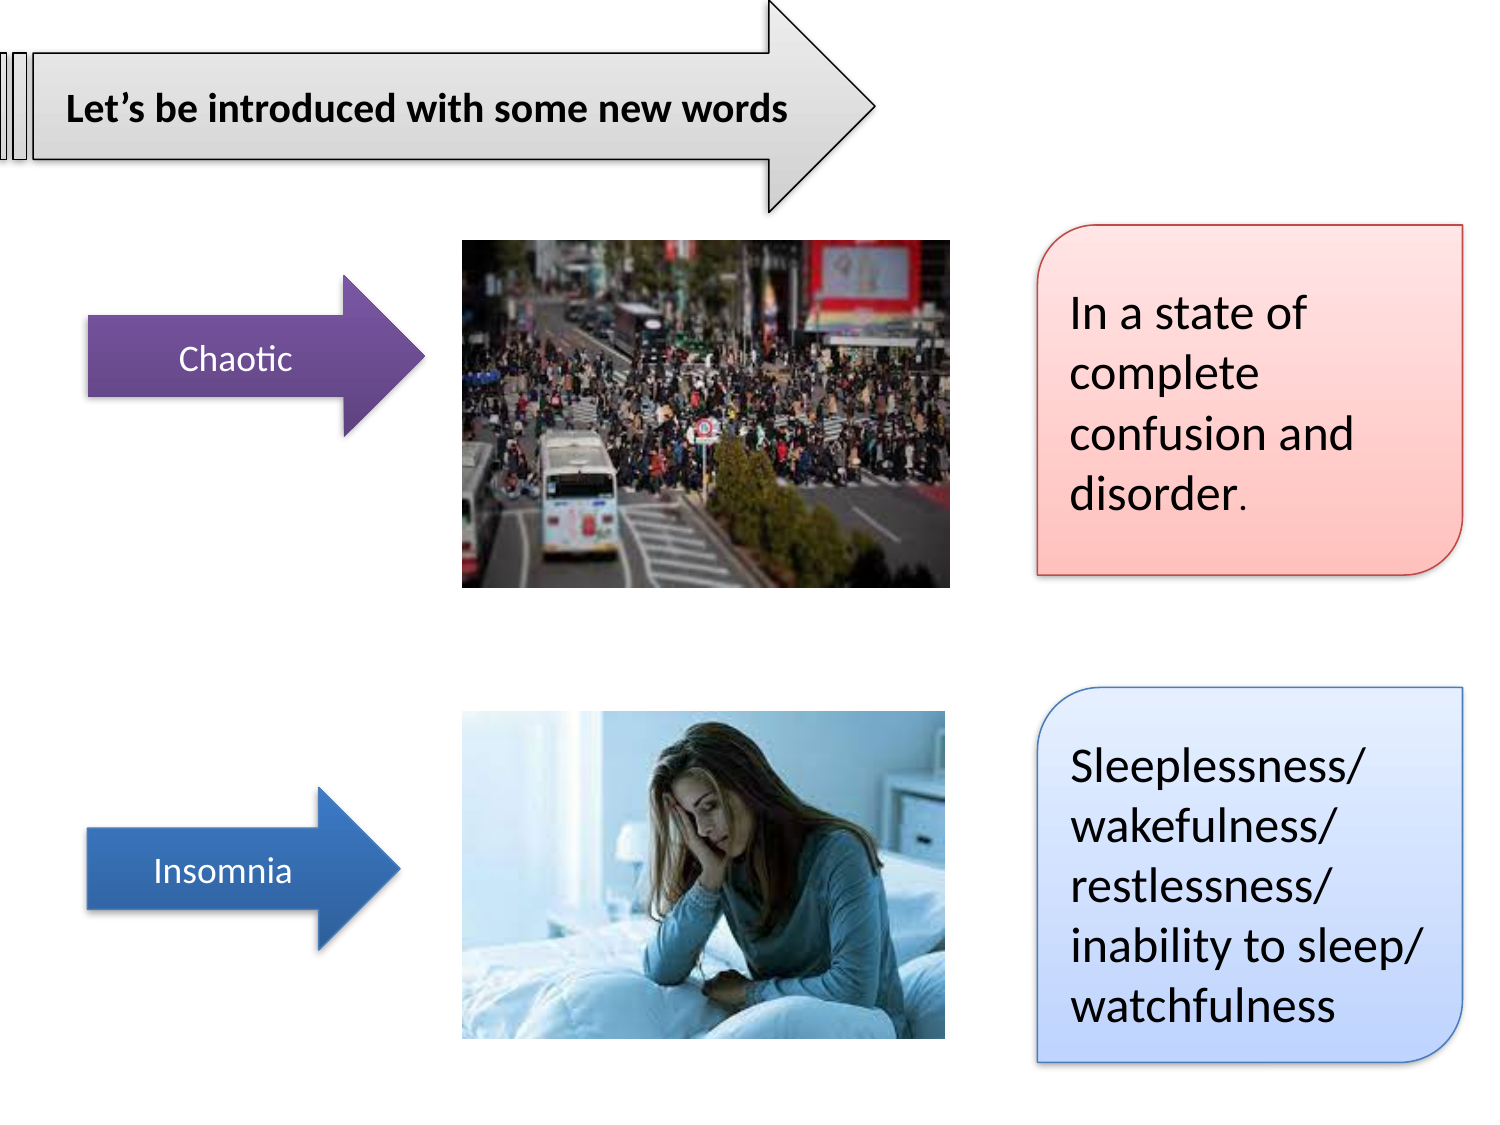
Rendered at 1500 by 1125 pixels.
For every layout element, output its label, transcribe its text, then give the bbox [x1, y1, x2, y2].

text_box Let’s be introduced with some new words [32, 0, 876, 214]
text_box Chaotic [87, 274, 426, 438]
text_box Sleeplessness/ wakefulness/ restlessness/ inability to sleep/ watchfulness [1036, 686, 1464, 1064]
text_box Let’s be introduced with some new words [12, 52, 27, 160]
picture [462, 710, 945, 1039]
text_box In a state of complete confusion and disorder. [1036, 224, 1464, 576]
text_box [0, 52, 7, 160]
text_box Insomnia [86, 786, 401, 951]
picture [462, 240, 951, 588]
